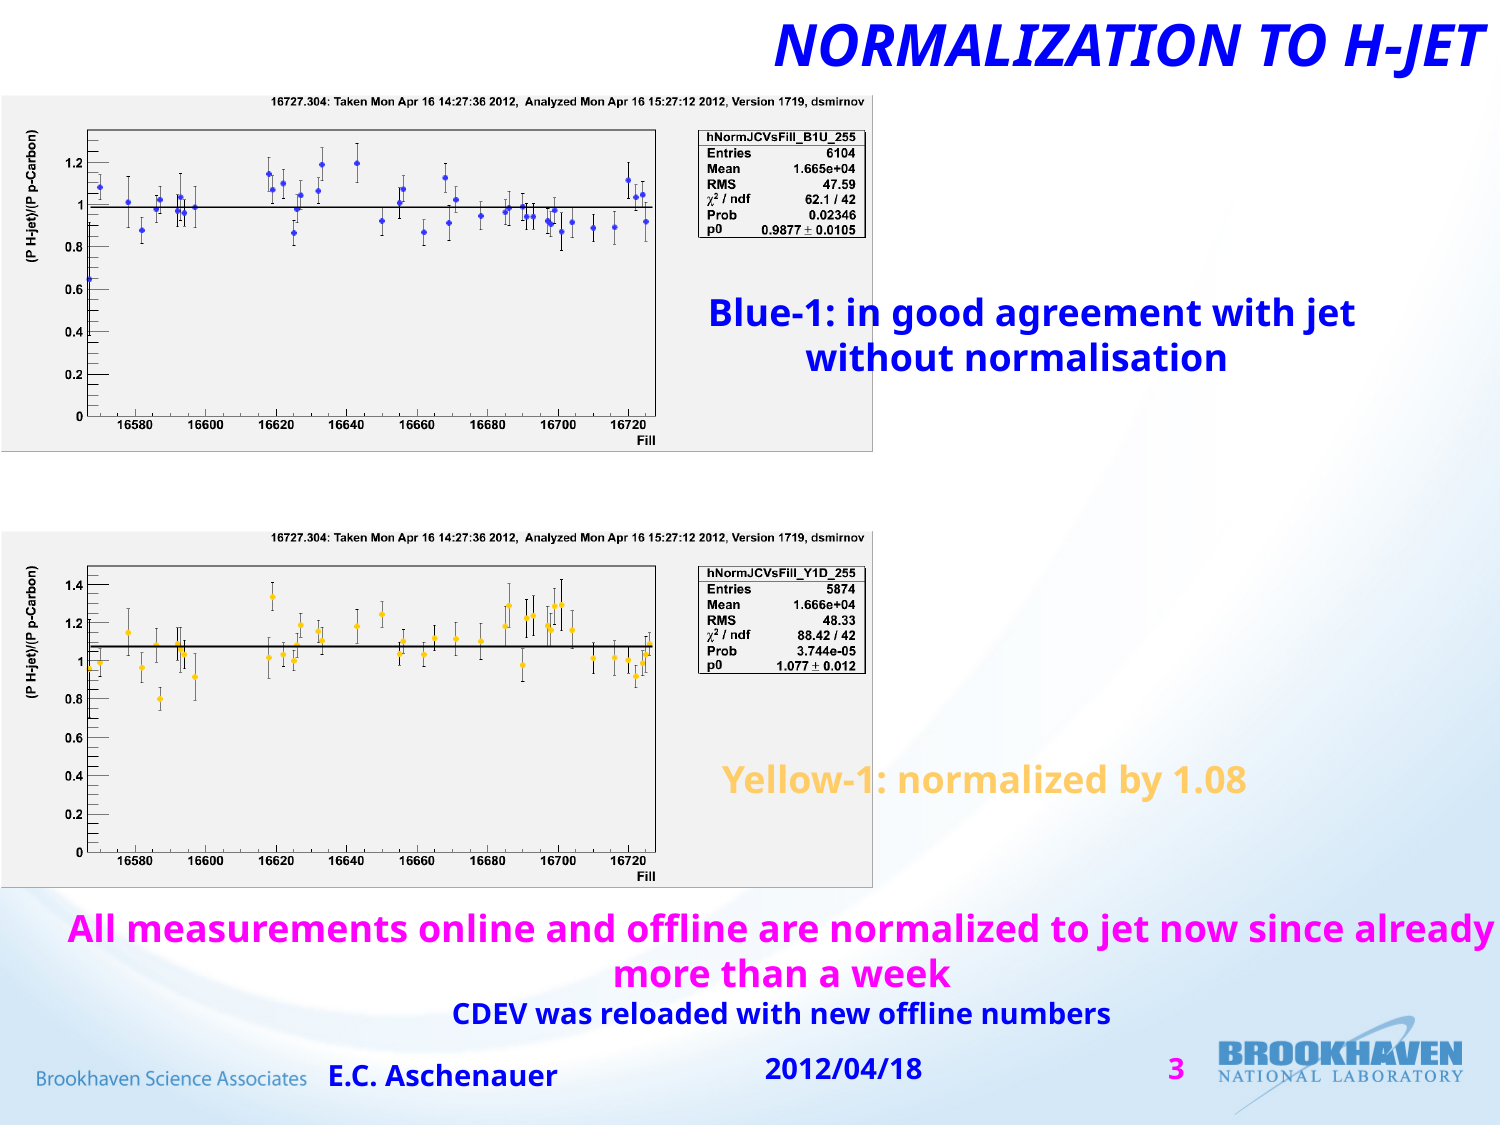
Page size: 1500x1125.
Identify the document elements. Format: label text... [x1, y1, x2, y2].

slide_number E.C. Aschenauer [312, 1038, 588, 1101]
text_box Yellow-1: normalized by 1.08 [877, 748, 1263, 809]
text_box All measurements online and offline are normalized to jet now since already more than a week CDEV was reloaded with new offline numbers [52, 897, 1500, 1038]
footer 2012/04/18 [599, 1038, 1088, 1099]
text_box Blue-1: in good agreement with jet without normalisation [877, 281, 1372, 386]
picture [0, 0, 1500, 1125]
slide_number 3 [1099, 1038, 1201, 1099]
title Normalization to H-Jet [124, 0, 1500, 101]
